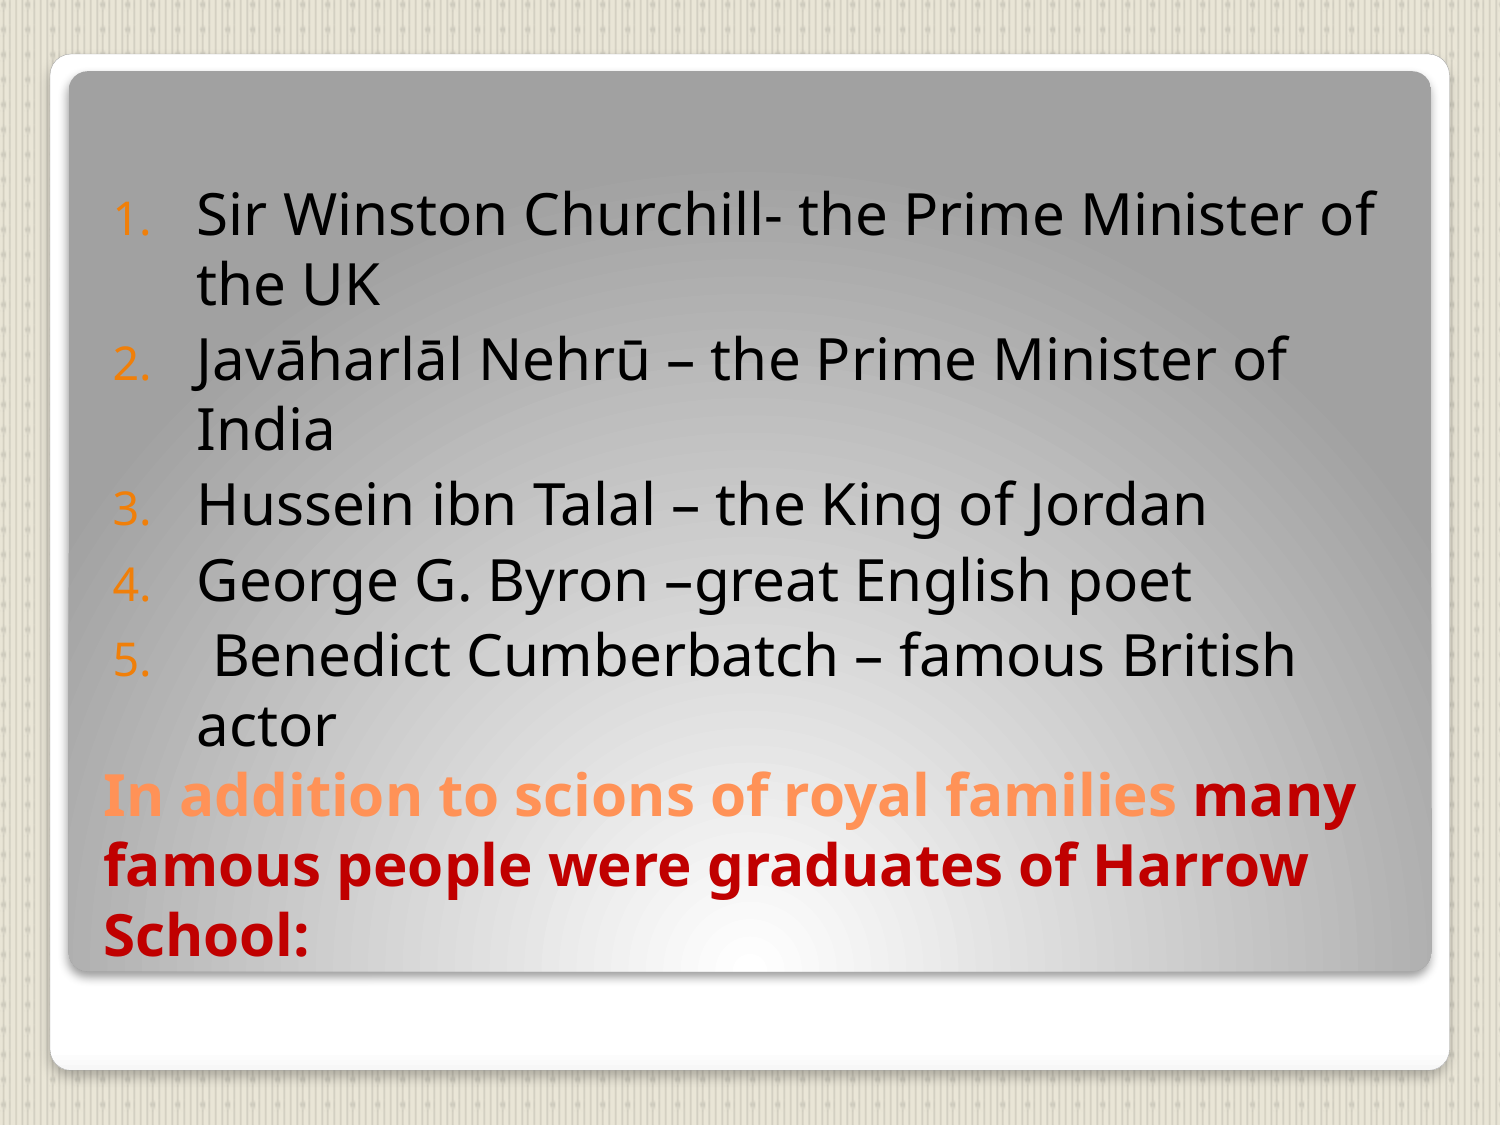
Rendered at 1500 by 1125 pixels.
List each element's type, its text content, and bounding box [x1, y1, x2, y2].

title In addition to scions of royal families many famous people were graduates of Harrow School: [88, 775, 1431, 976]
list Sir Winston Churchill- the Prime Minister of the UK Javāharlāl Nehrū – the Prime Minister of India Hussein ibn Talal – the King of Jordan George G. Byron –great English poet Benedict Cumberbatch – famous British actor [82, 86, 1425, 774]
